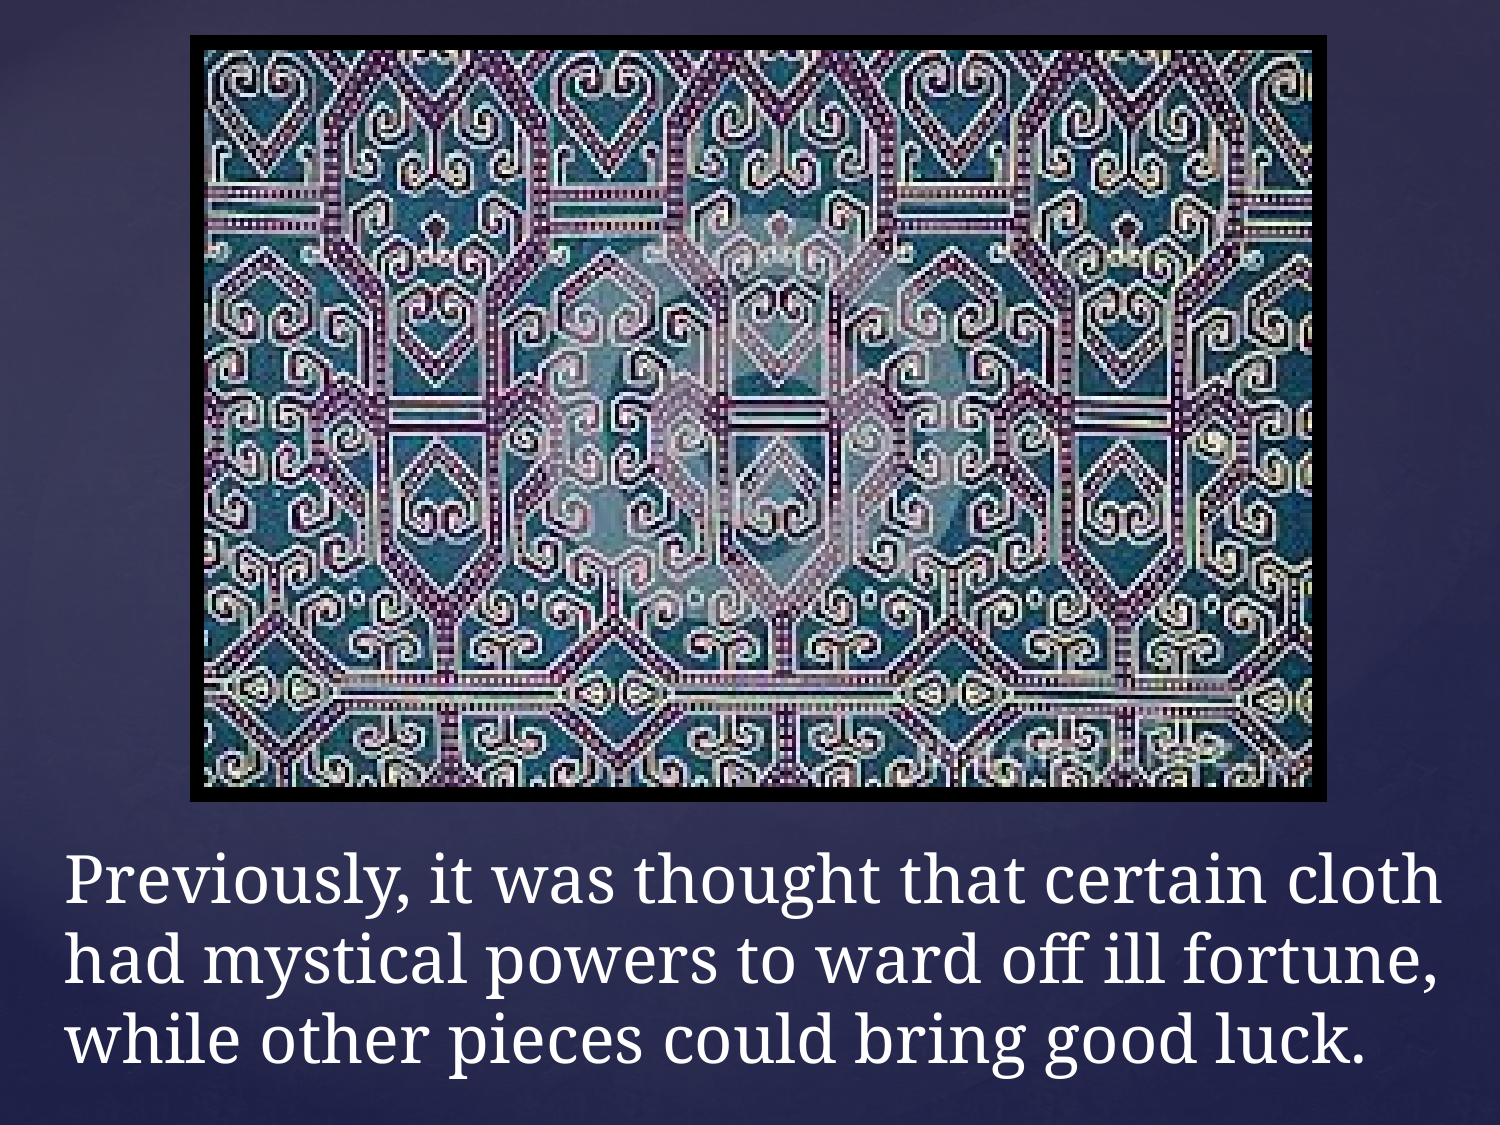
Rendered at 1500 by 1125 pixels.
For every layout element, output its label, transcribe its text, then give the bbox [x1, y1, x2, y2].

text_box Previously, it was thought that certain cloth had mystical powers to ward off ill fortune, while other pieces could bring good luck. [50, 829, 1500, 1085]
picture [203, 49, 1313, 788]
